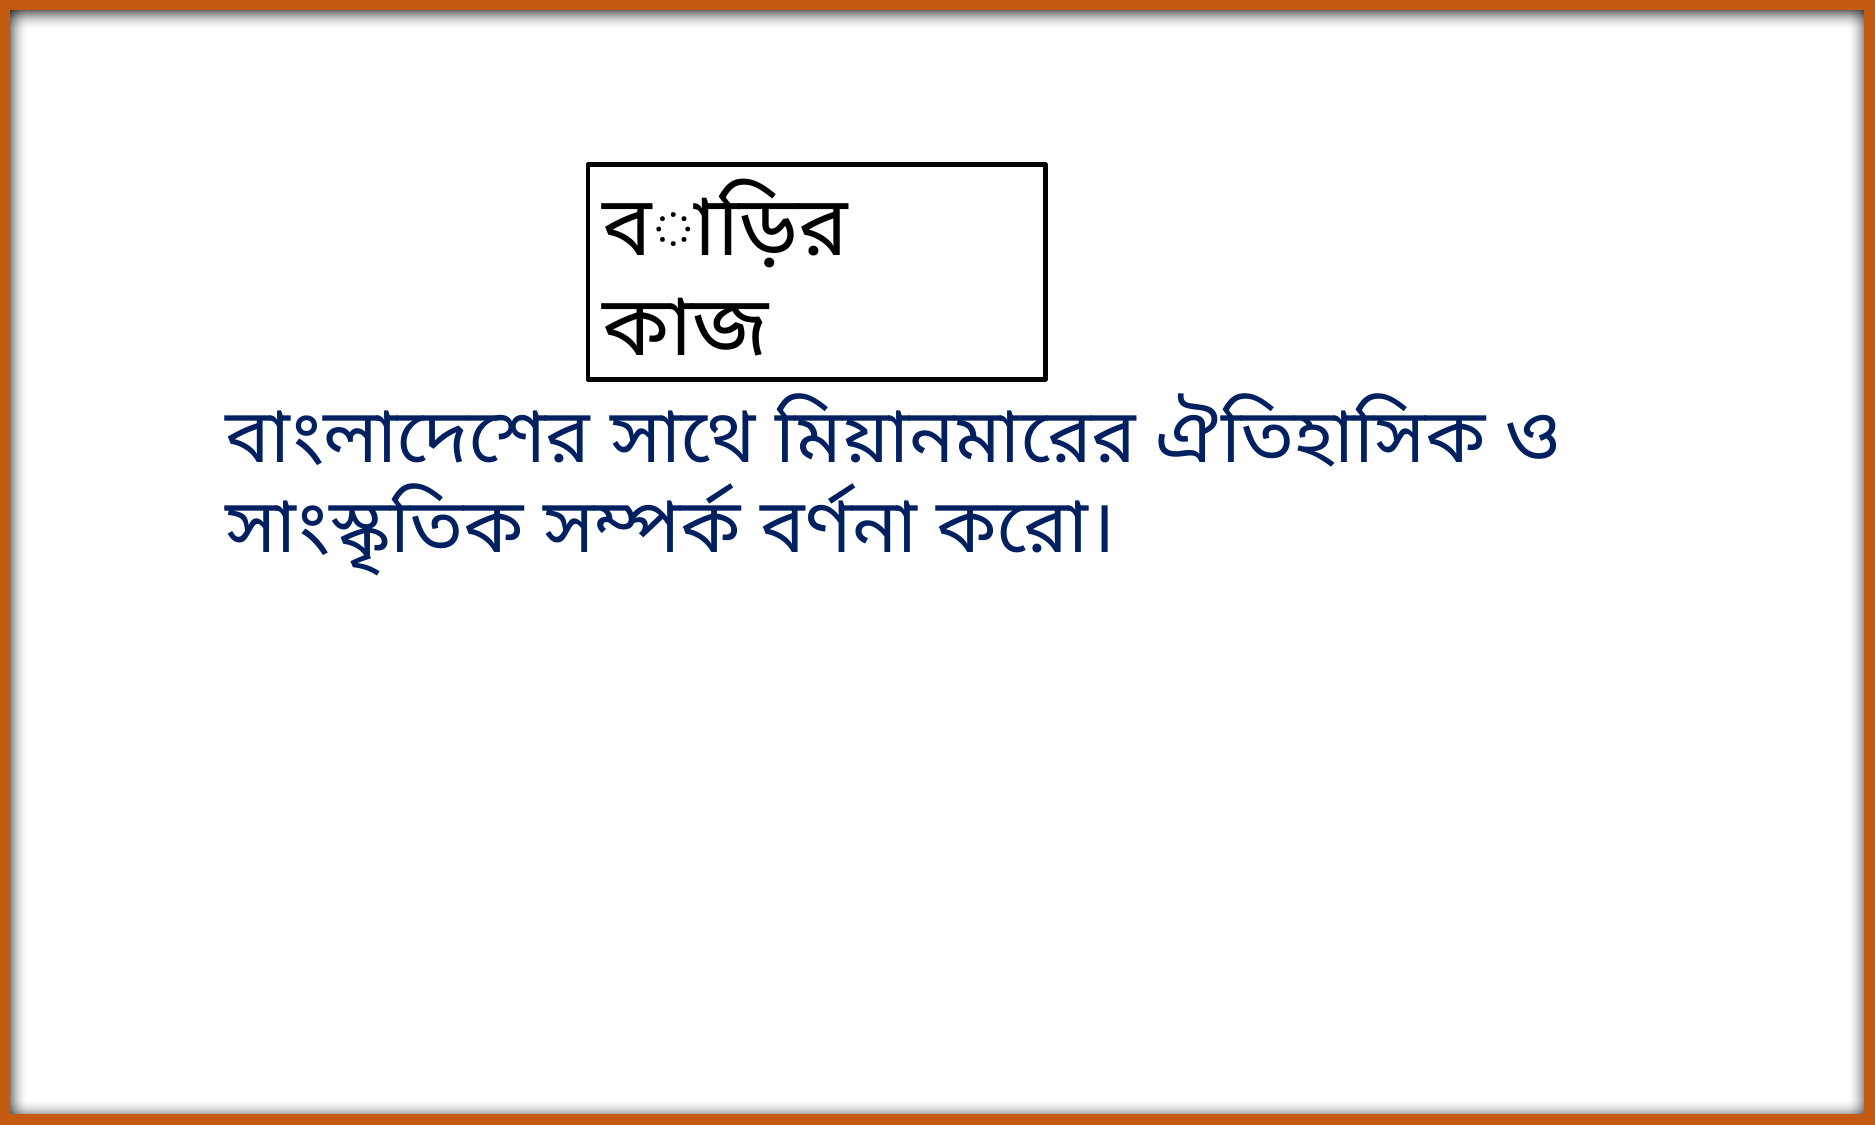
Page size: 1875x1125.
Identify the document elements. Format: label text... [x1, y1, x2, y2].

text_box বাংলাদেশের সাথে মিয়ানমারের ঐতিহাসিক ও সাংস্কৃতিক সম্পর্ক বর্ণনা করো। [210, 379, 1734, 575]
text_box বাড়ির কাজ [588, 164, 1046, 379]
